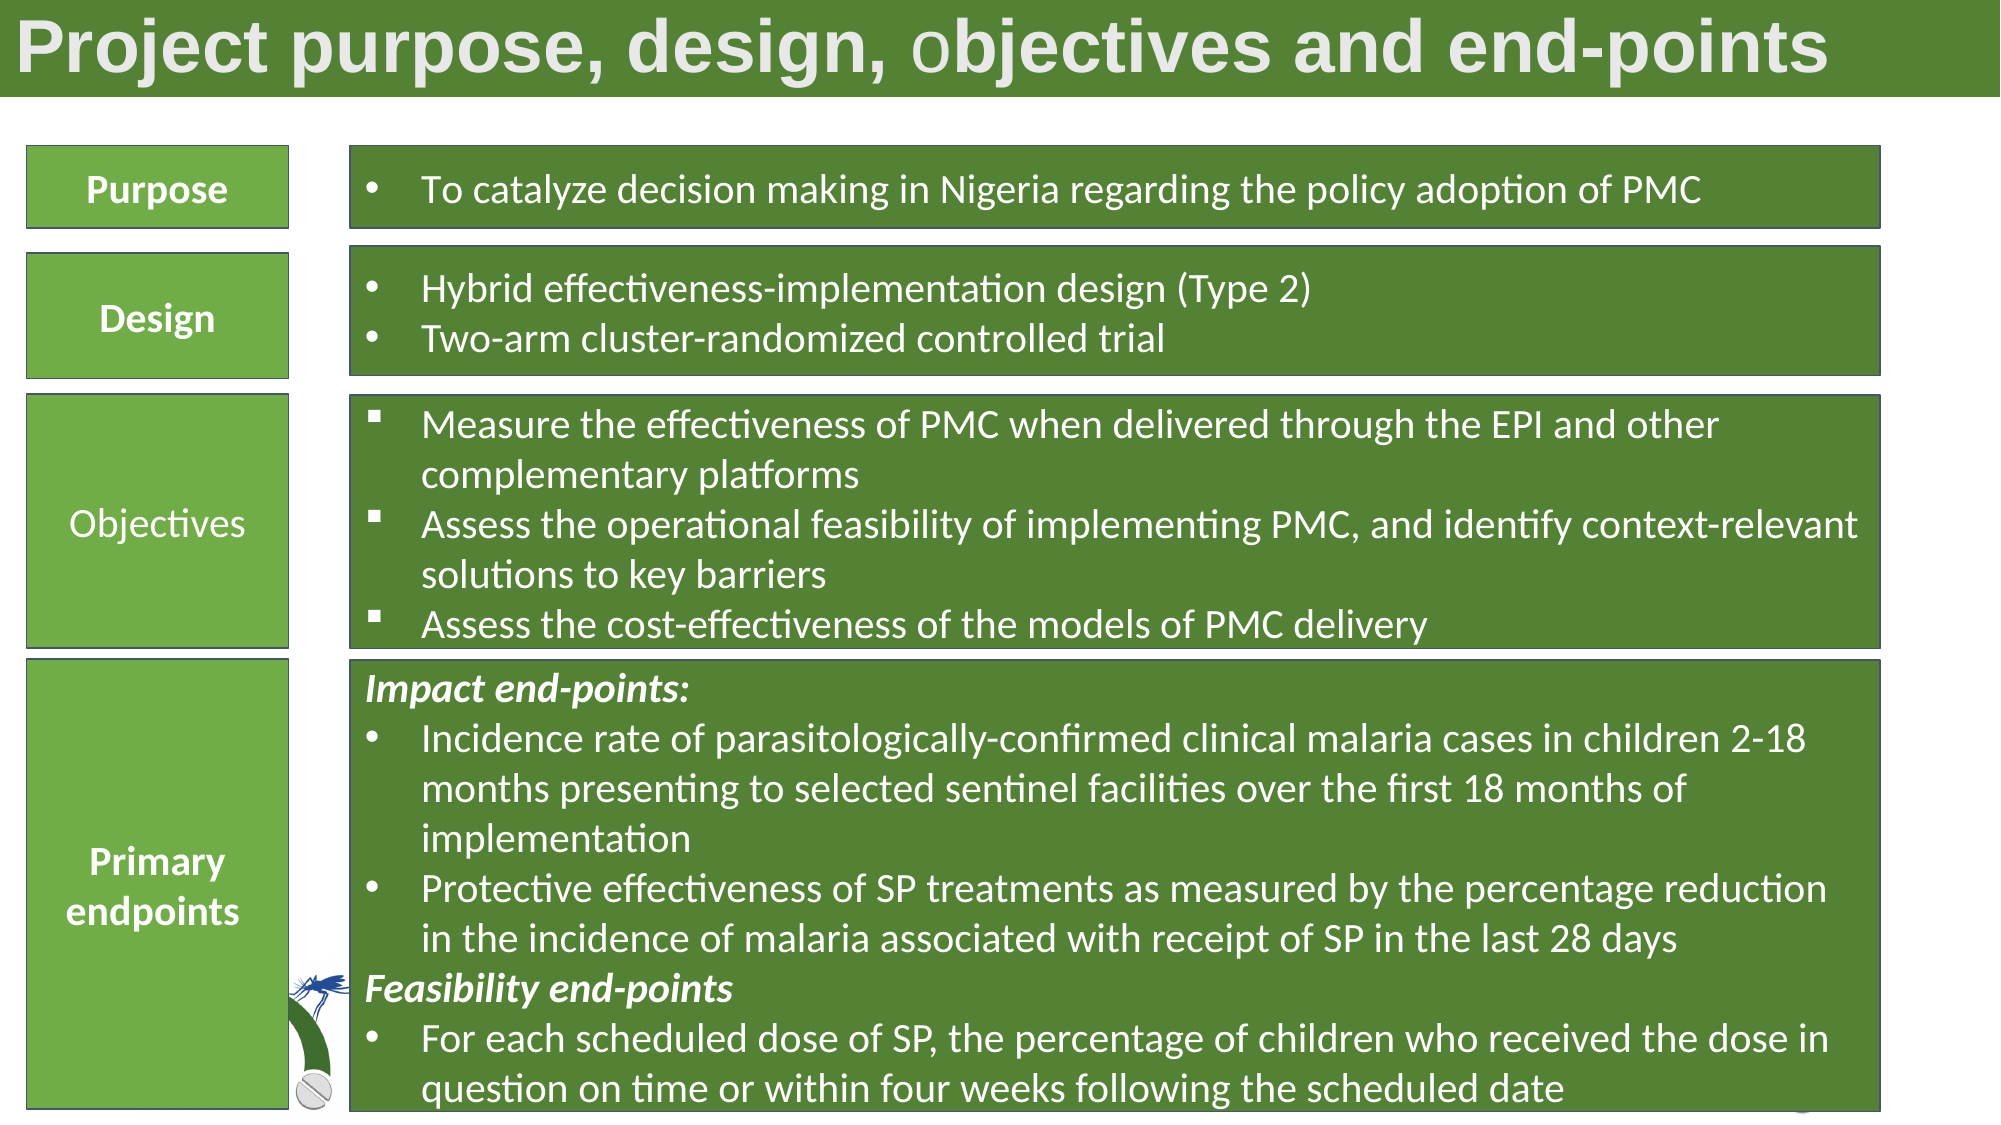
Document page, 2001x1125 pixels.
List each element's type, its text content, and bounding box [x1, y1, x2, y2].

picture [1609, 972, 1884, 1123]
text_box Hybrid effectiveness-implementation design (Type 2) Two-arm cluster-randomized controlled trial [349, 246, 1880, 376]
text_box Design [26, 252, 289, 379]
text_box To catalyze decision making in Nigeria regarding the policy adoption of PMC [349, 145, 1880, 229]
text_box Purpose [26, 145, 289, 229]
text_box Measure the effectiveness of PMC when delivered through the EPI and other complementary platforms Assess the operational feasibility of implementing PMC, and identify context-relevant solutions to key barriers Assess the cost-effectiveness of the models of PMC delivery [349, 394, 1880, 649]
title Project purpose, design, objectives and end-points [0, 0, 2000, 97]
text_box Primary endpoints [26, 658, 289, 1110]
text_box Objectives [26, 393, 289, 648]
text_box Impact end-points: Incidence rate of parasitologically-confirmed clinical malaria cases in children 2-18 months presenting to selected sentinel facilities over the first 18 months of implementation Protective effectiveness of SP treatments as measured by the percentage reduction in the incidence of malaria associated with receipt of SP in the last 28 days Feasibility end-points For each scheduled dose of SP, the percentage of children who received the dose in question on time or within four weeks following the scheduled date [349, 659, 1880, 1112]
picture [136, 956, 366, 1123]
